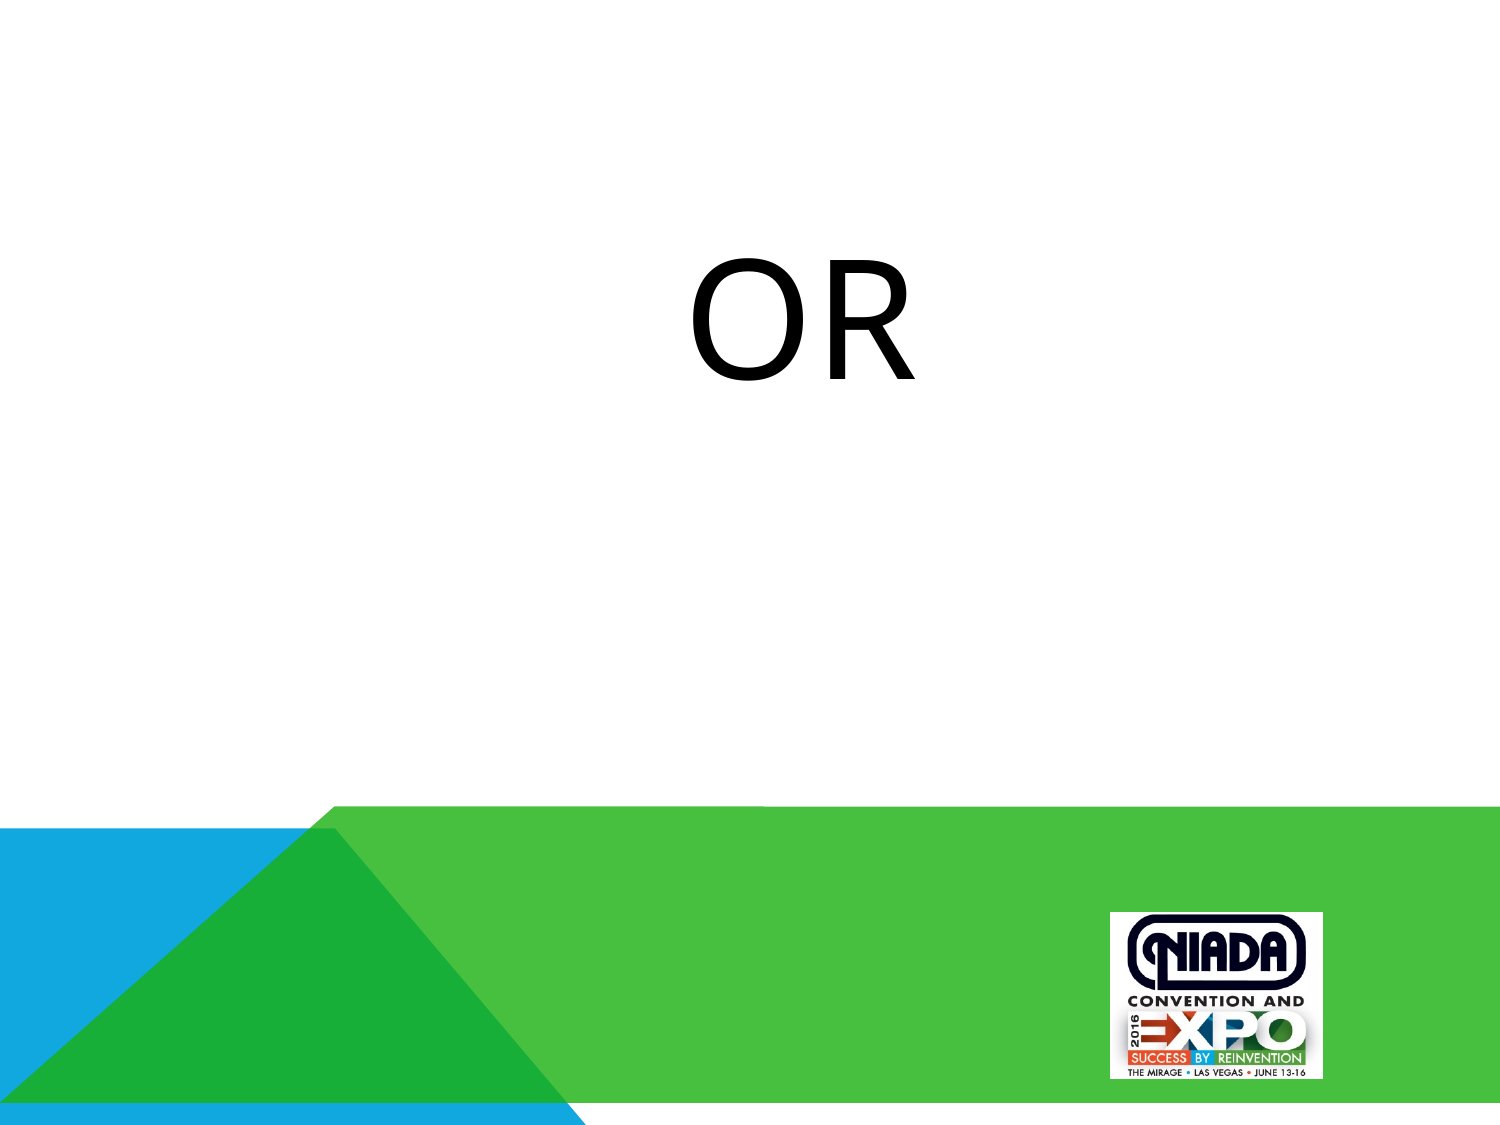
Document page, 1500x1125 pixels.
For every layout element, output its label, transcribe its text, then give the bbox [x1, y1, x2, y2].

picture [1110, 912, 1323, 1079]
list [131, 362, 1366, 513]
title or [150, 267, 1384, 358]
